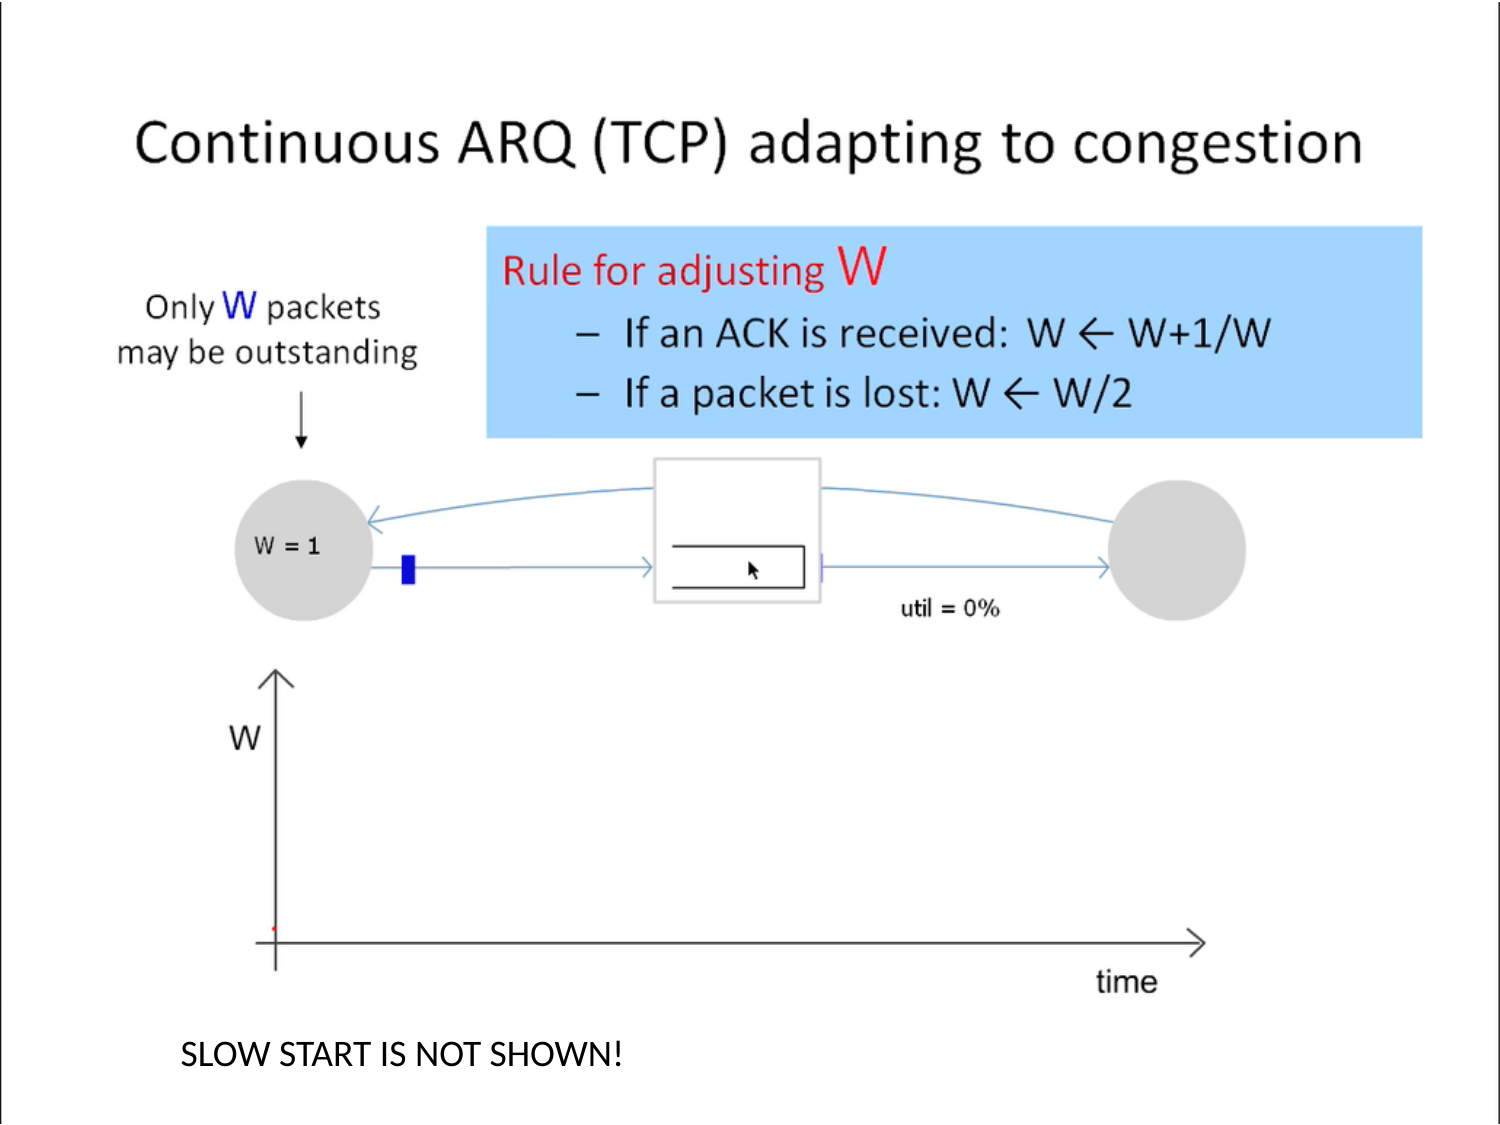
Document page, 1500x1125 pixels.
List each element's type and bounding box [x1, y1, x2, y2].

list [0, 1, 1500, 1125]
